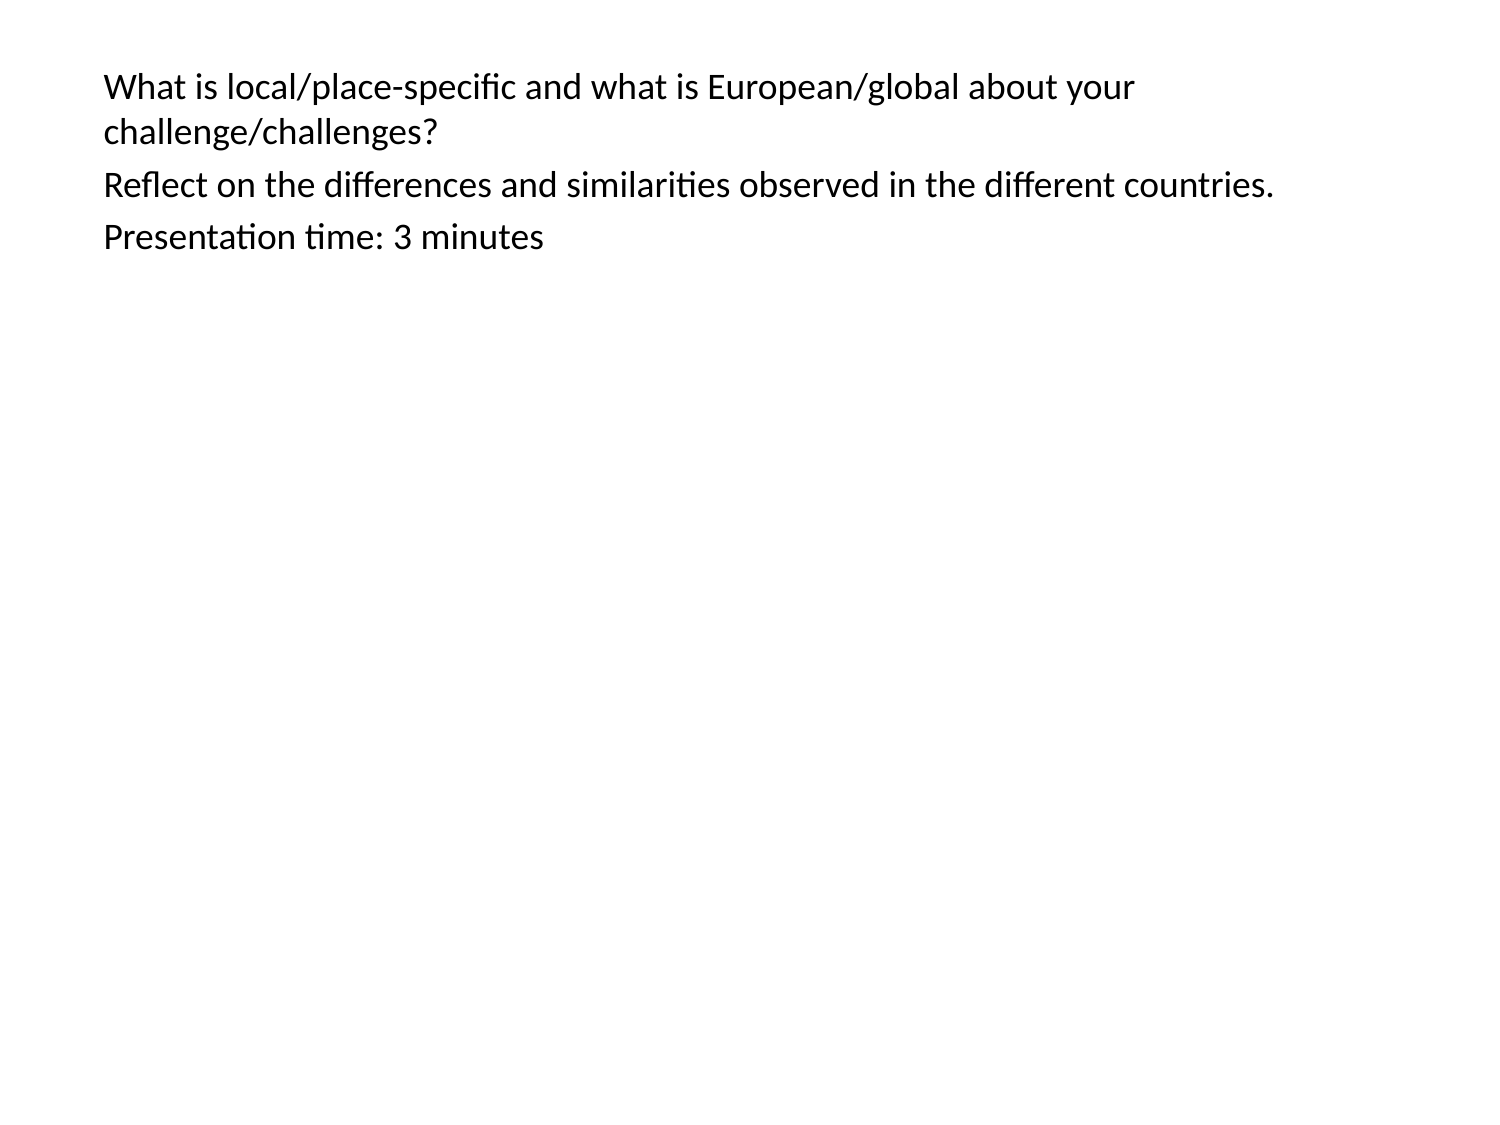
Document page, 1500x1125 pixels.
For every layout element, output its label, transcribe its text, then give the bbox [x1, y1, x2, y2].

subtitle What is local/place-specific and what is European/global about your challenge/challenges? Reflect on the differences and similarities observed in the different countries. Presentation time: 3 minutes [88, 54, 1412, 610]
